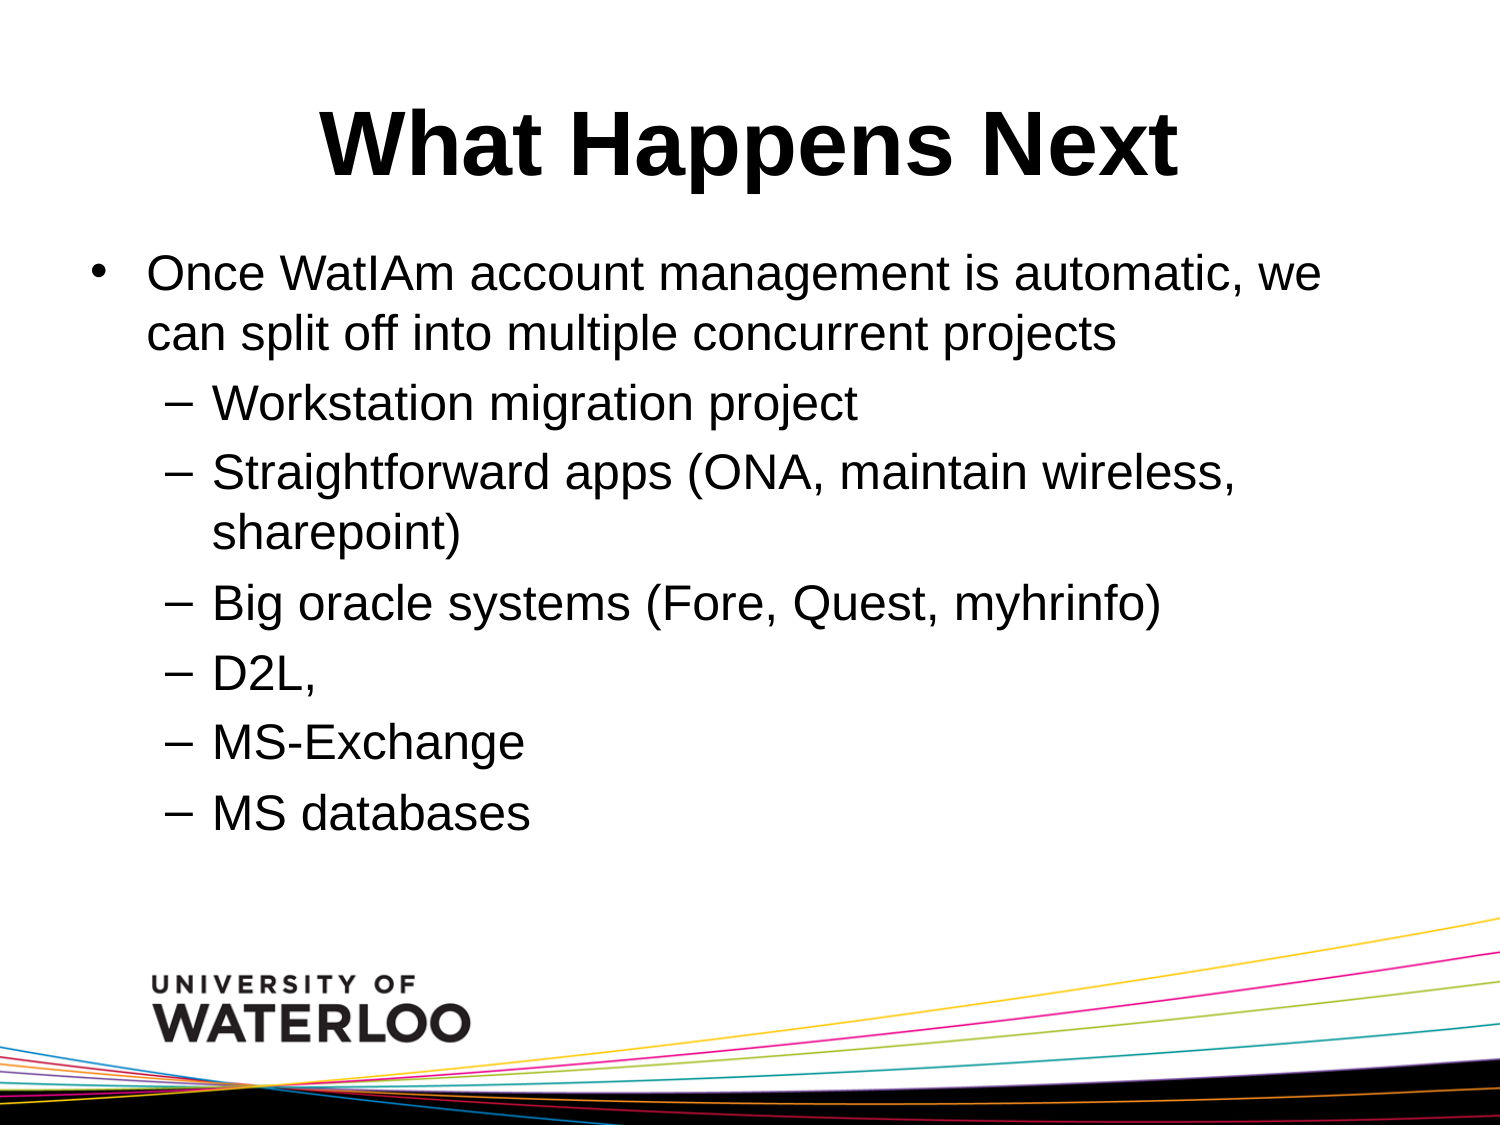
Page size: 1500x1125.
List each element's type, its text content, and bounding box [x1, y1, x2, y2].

list Once WatIAm account management is automatic, we can split off into multiple concurrent projects Workstation migration project Straightforward apps (ONA, maintain wireless, sharepoint) Big oracle systems (Fore, Quest, myhrinfo) D2L, MS-Exchange MS databases [74, 232, 1426, 851]
title What Happens Next [74, 44, 1426, 232]
picture [0, 0, 1500, 1125]
